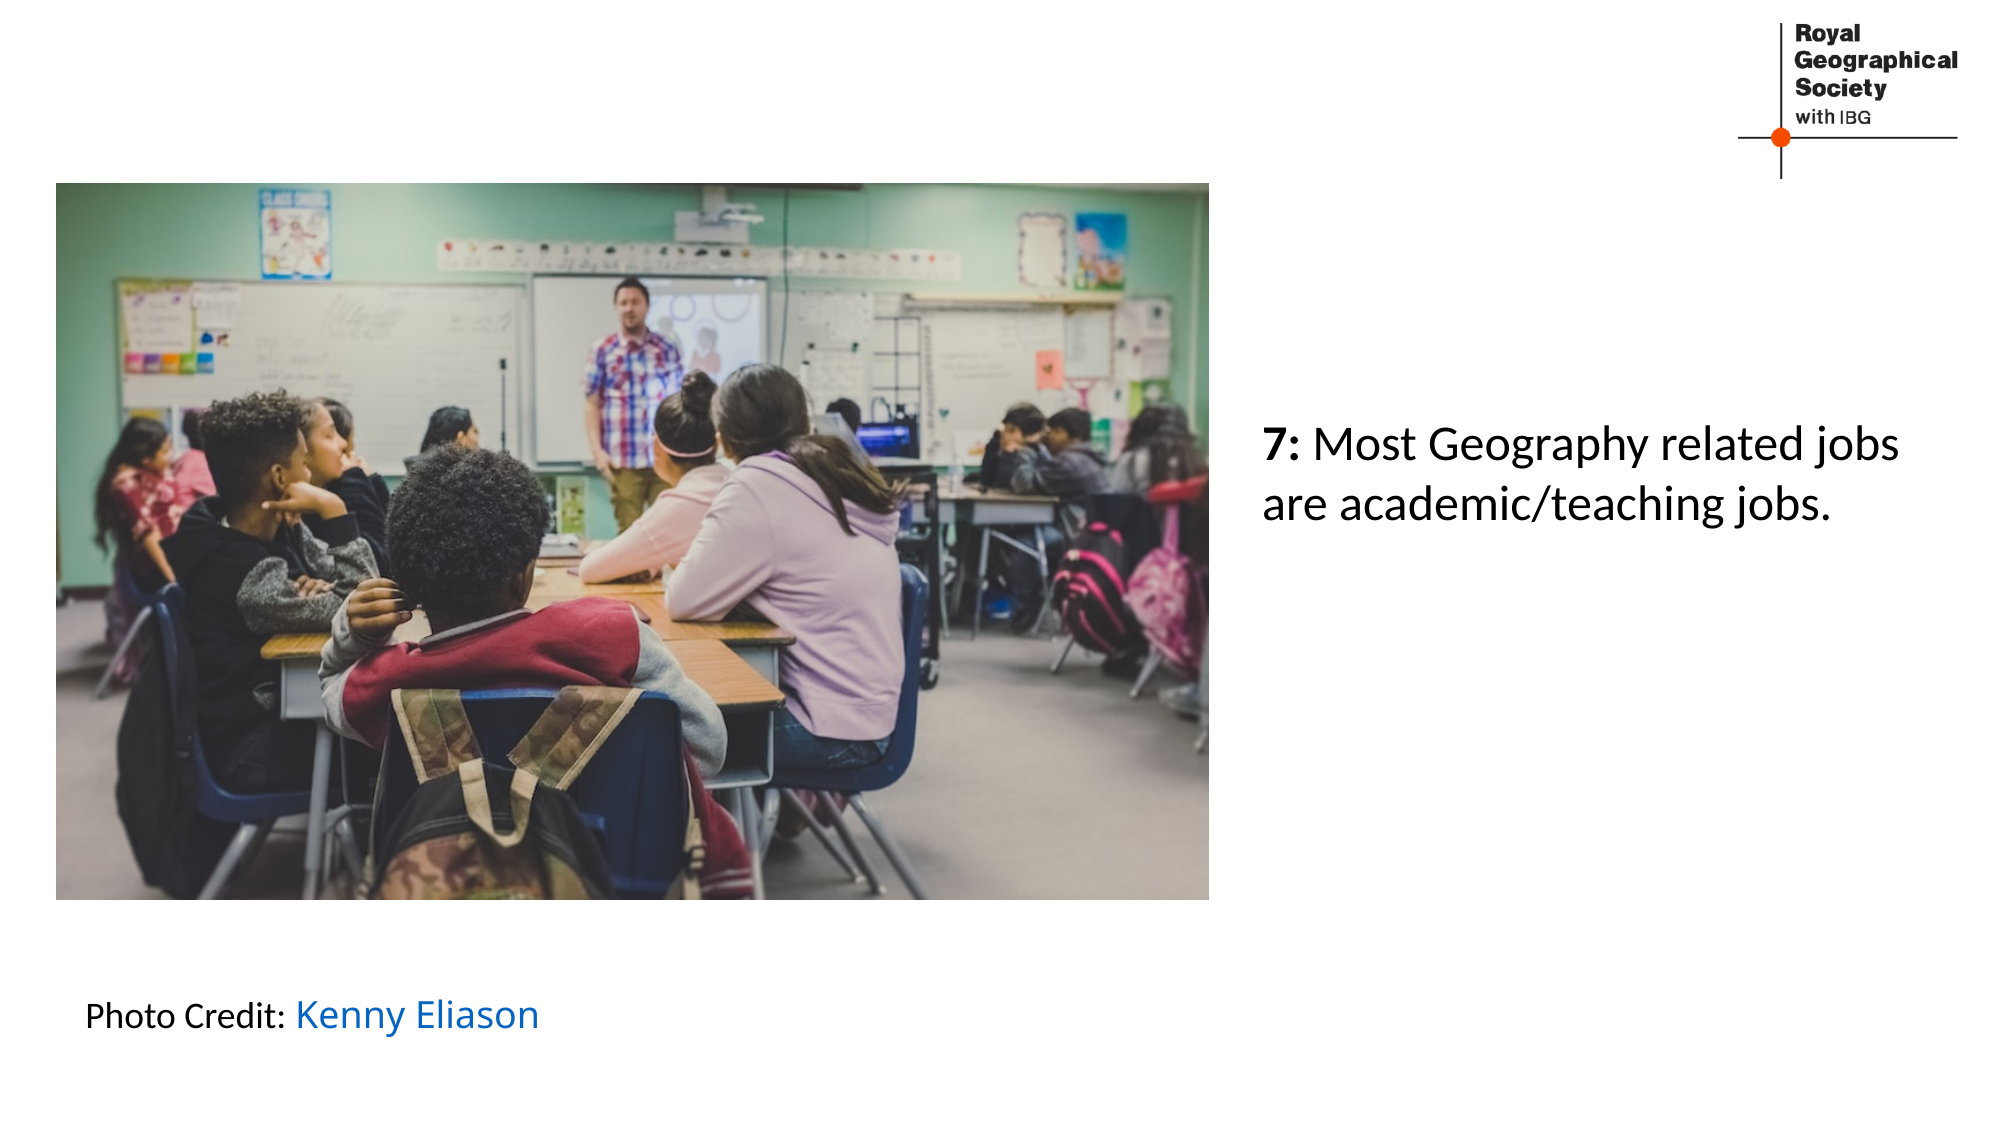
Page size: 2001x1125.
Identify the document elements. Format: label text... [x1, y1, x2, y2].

picture [56, 183, 1209, 900]
text_box Photo Credit: Kenny Eliason [70, 983, 752, 1050]
text_box 7: Most Geography related jobs are academic/teaching jobs. [1247, 403, 1960, 539]
picture [1712, 0, 2000, 200]
